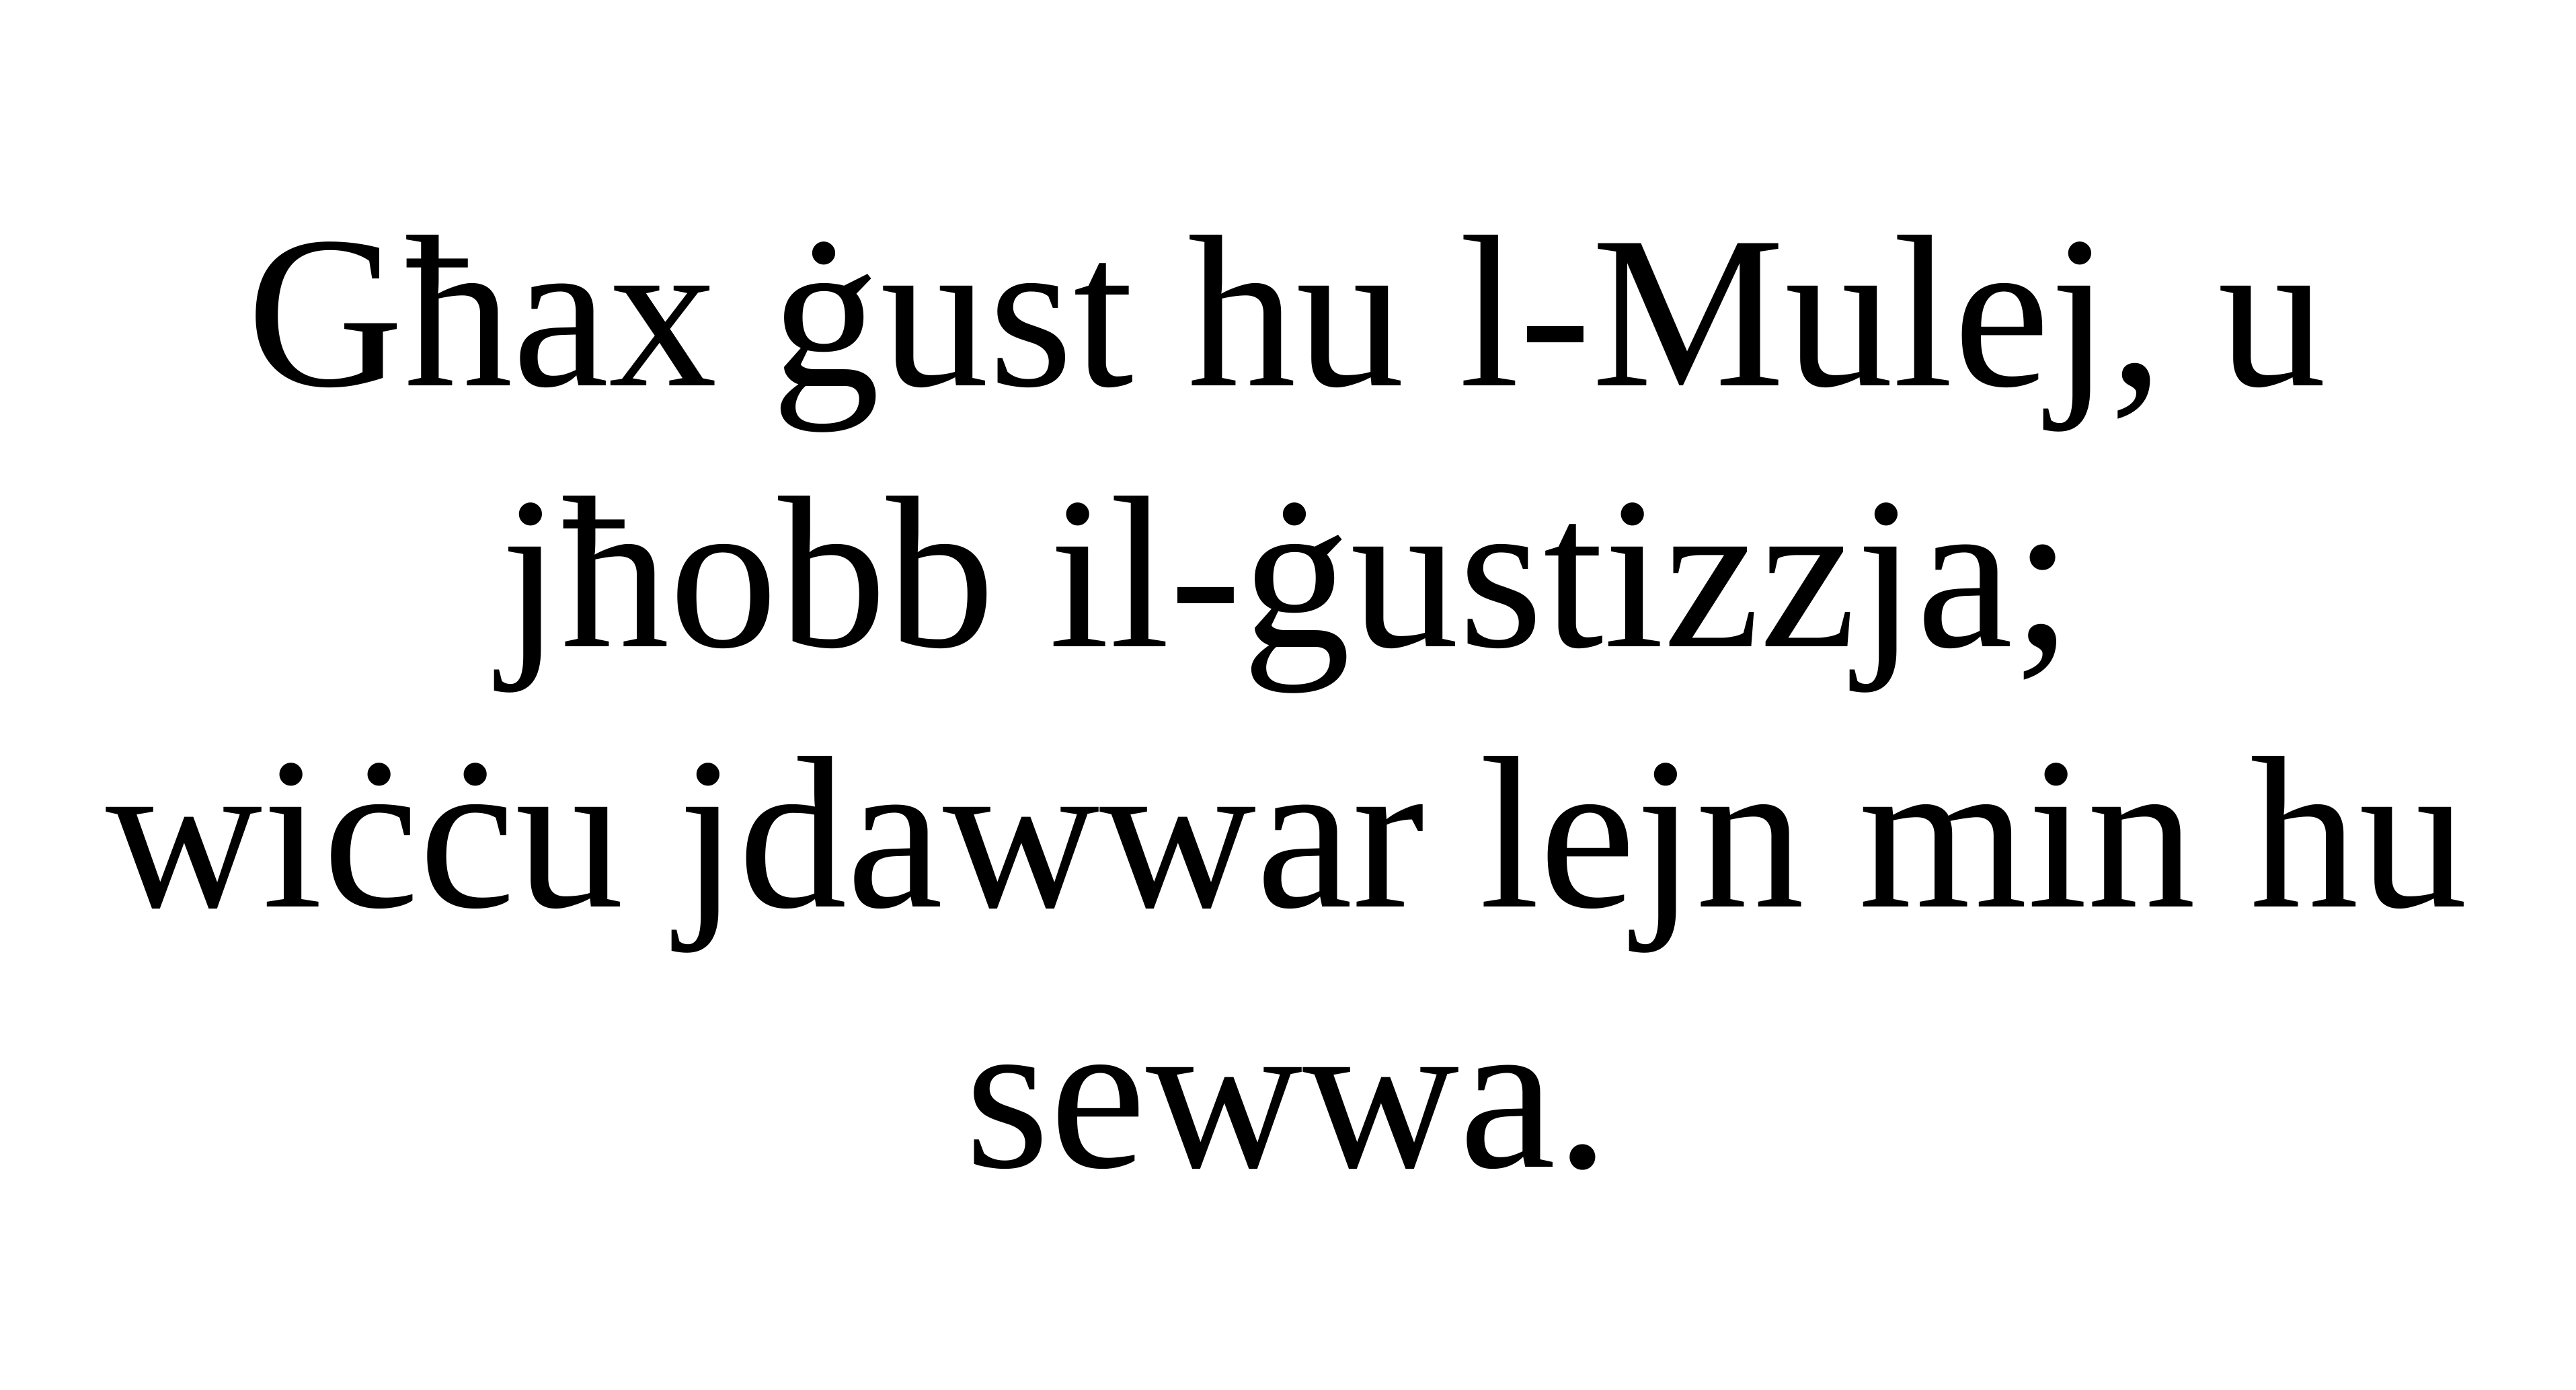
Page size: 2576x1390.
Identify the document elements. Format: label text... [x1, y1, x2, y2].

text_box Għax ġust hu l-Mulej, u jħobb il-ġustizzja; wiċċu jdawwar lejn min hu sewwa. [39, 157, 2537, 1223]
